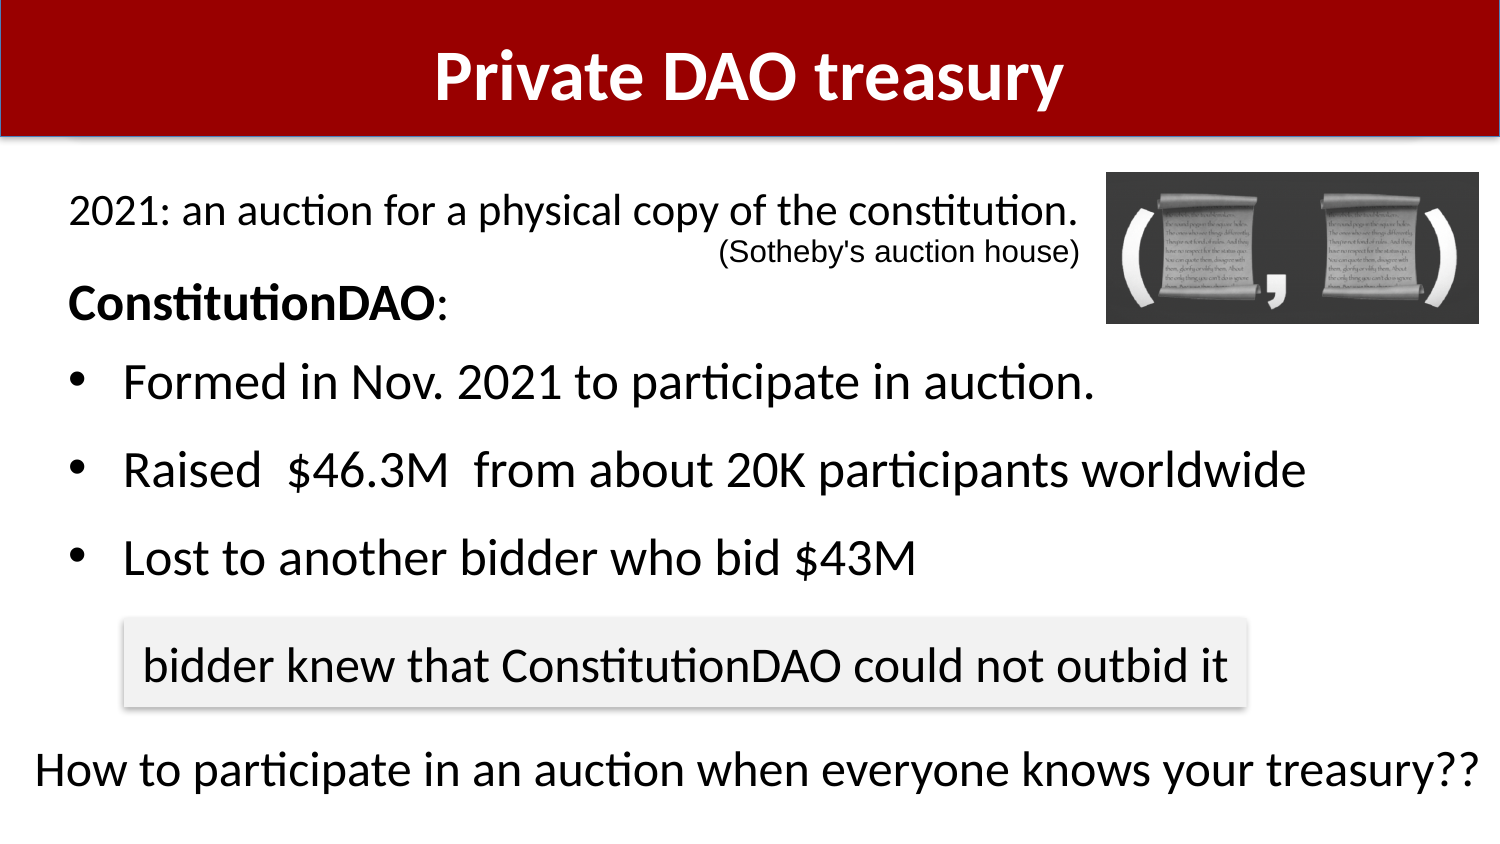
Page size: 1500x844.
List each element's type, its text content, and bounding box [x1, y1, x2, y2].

text_box (Sotheby's auction house) [703, 223, 1097, 276]
list 2021: an auction for a physical copy of the constitution. ConstitutionDAO: Formed in Nov. 2021 to participate in auction. Raised $46.3M from about 20K participants worldwide Lost to another bidder who bid $43M [53, 172, 1500, 598]
text_box bidder knew that ConstitutionDAO could not outbid it [123, 617, 1247, 708]
title Private DAO treasury [75, 20, 1425, 123]
text_box How to participate in an auction when everyone knows your treasury?? [19, 728, 1497, 804]
picture [1106, 172, 1479, 324]
